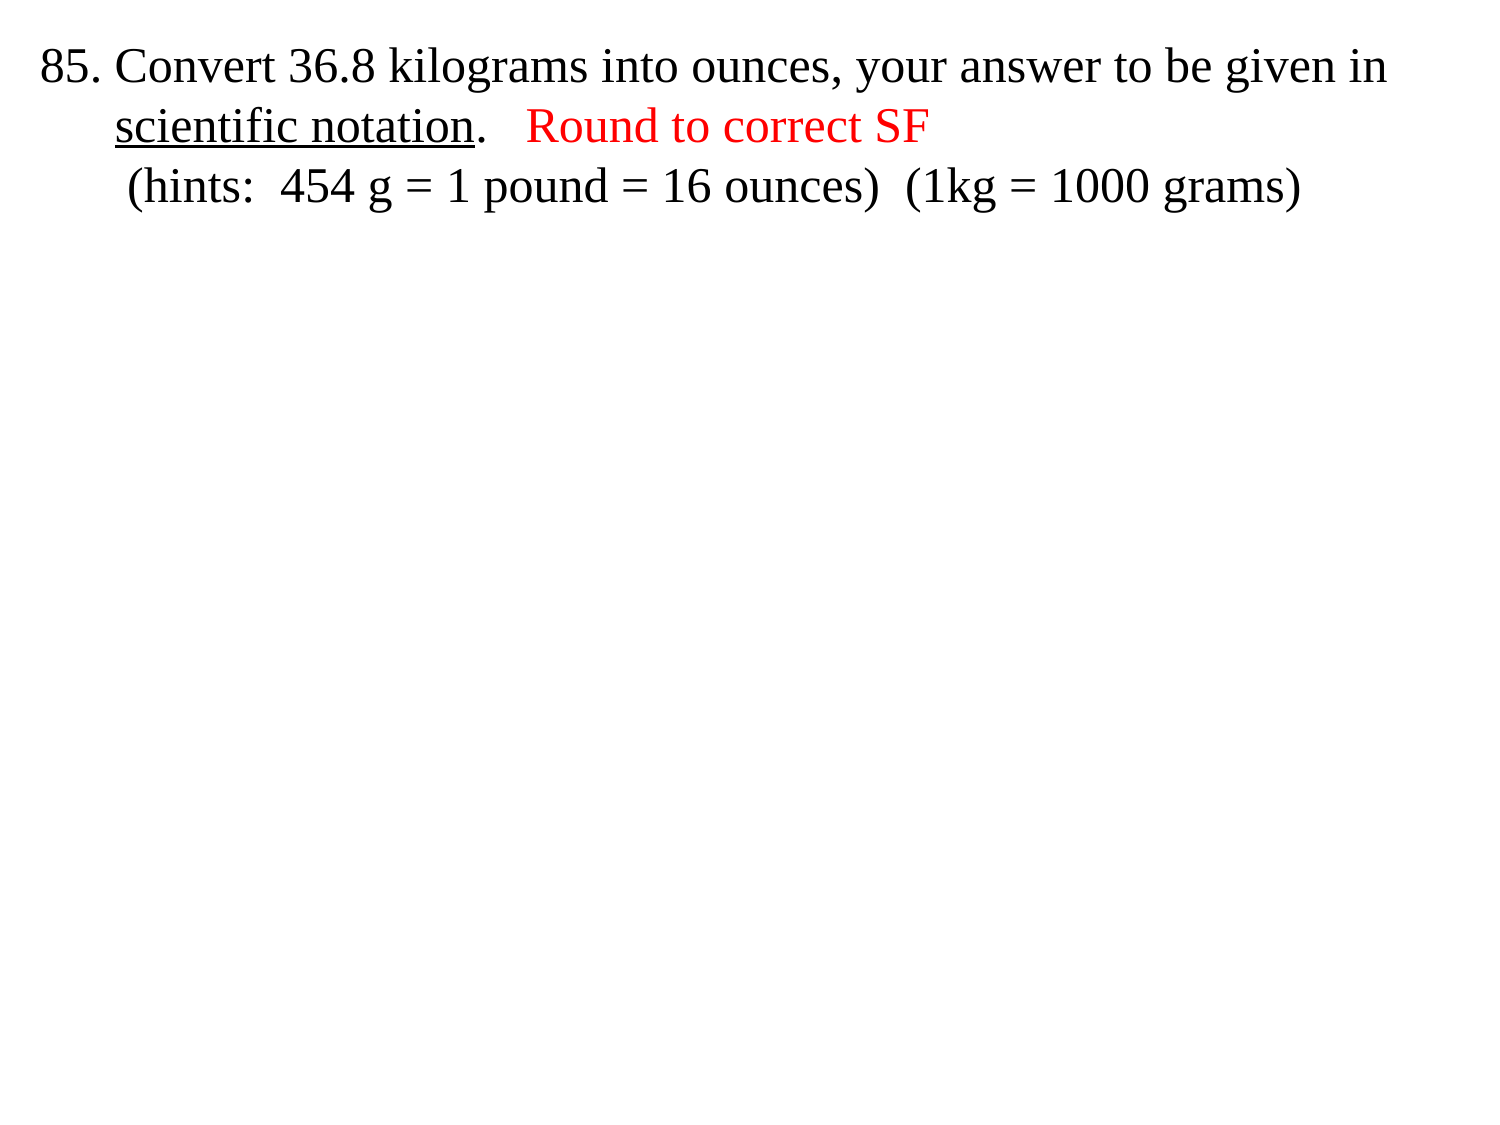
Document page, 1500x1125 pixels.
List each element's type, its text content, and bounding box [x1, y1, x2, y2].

text_box 85. Convert 36.8 kilograms into ounces, your answer to be given in scientific notation. Round to correct SF (hints: 454 g = 1 pound = 16 ounces) (1kg = 1000 grams) [24, 24, 1475, 220]
